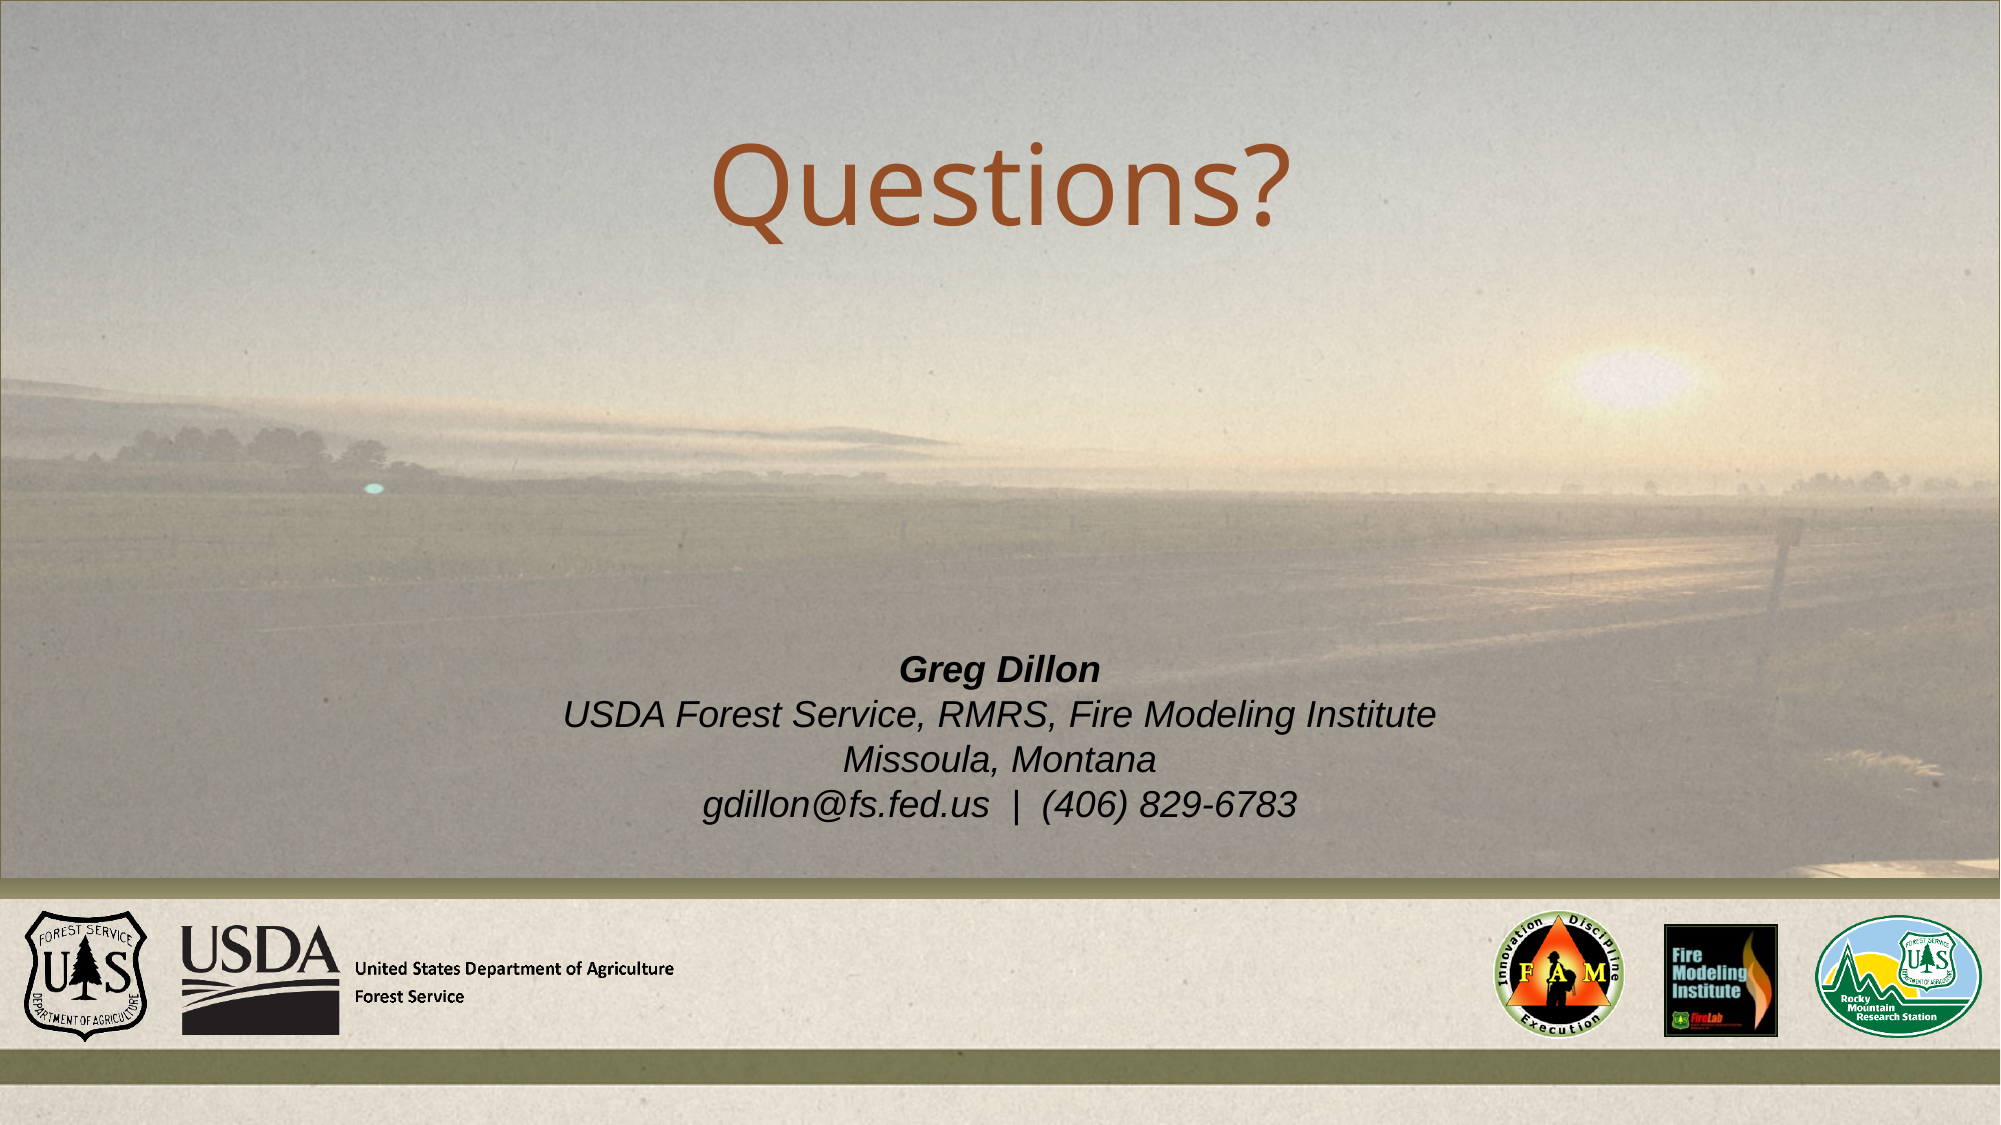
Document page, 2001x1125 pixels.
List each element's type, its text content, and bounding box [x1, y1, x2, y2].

text_box Questions? [686, 121, 1314, 293]
text_box Greg Dillon USDA Forest Service, RMRS, Fire Modeling Institute Missoula, Montana gdillon@fs.fed.us | (406) 829-6783 [244, 637, 1756, 833]
text_box [0, 0, 2000, 878]
picture [0, 0, 2001, 1125]
text_box [0, 878, 2000, 899]
